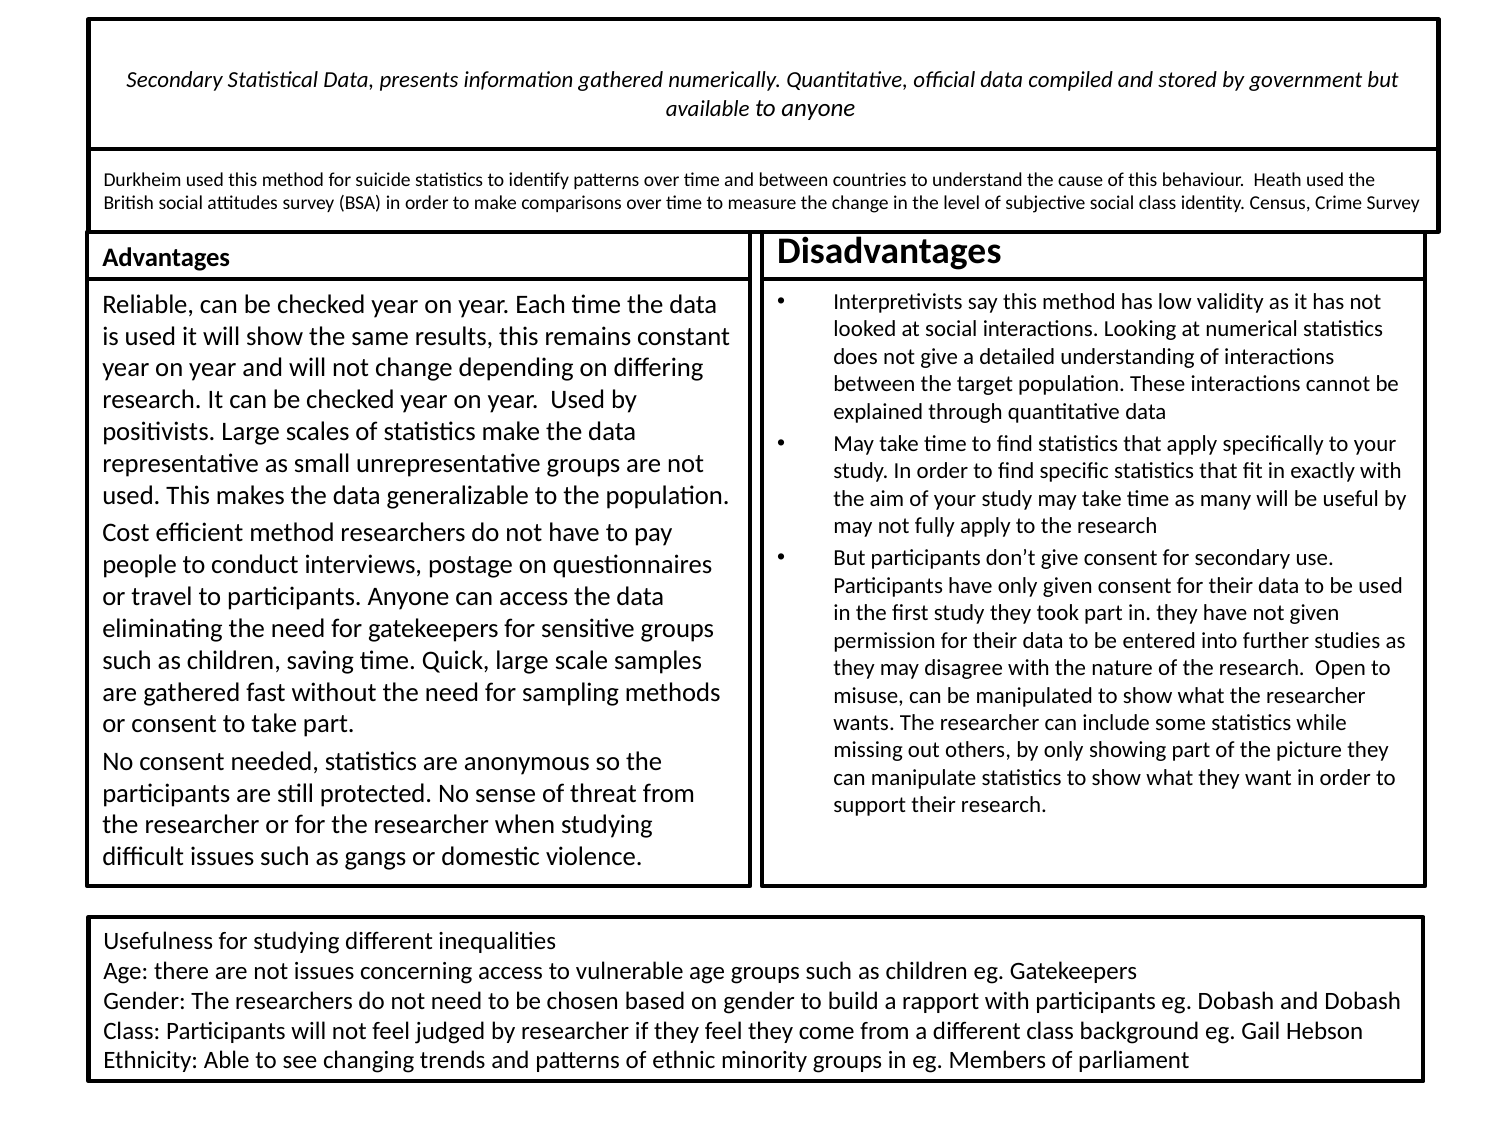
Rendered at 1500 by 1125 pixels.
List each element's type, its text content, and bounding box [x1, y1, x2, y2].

text_box Durkheim used this method for suicide statistics to identify patterns over time and between countries to understand the cause of this behaviour. Heath used the British social attitudes survey (BSA) in order to make comparisons over time to measure the change in the level of subjective social class identity. Census, Crime Survey [86, 147, 1441, 234]
list Advantages [85, 230, 752, 277]
title Secondary Statistical Data, presents information gathered numerically. Quantitative, official data compiled and stored by government but available to anyone [86, 17, 1441, 147]
list Reliable, can be checked year on year. Each time the data is used it will show the same results, this remains constant year on year and will not change depending on differing research. It can be checked year on year. Used by positivists. Large scales of statistics make the data representative as small unrepresentative groups are not used. This makes the data generalizable to the population. Cost efficient method researchers do not have to pay people to conduct interviews, postage on questionnaires or travel to participants. Anyone can access the data eliminating the need for gatekeepers for sensitive groups such as children, saving time. Quick, large scale samples are gathered fast without the need for sampling methods or consent to take part. No consent needed, statistics are anonymous so the participants are still protected. No sense of threat from the researcher or for the researcher when studying difficult issues such as gangs or domestic violence. [85, 277, 752, 888]
list Disadvantages [760, 234, 1427, 277]
text_box Usefulness for studying different inequalities Age: there are not issues concerning access to vulnerable age groups such as children eg. Gatekeepers Gender: The researchers do not need to be chosen based on gender to build a rapport with participants eg. Dobash and Dobash Class: Participants will not feel judged by researcher if they feel they come from a different class background eg. Gail Hebson Ethnicity: Able to see changing trends and patterns of ethnic minority groups in eg. Members of parliament [86, 915, 1425, 1083]
list Interpretivists say this method has low validity as it has not looked at social interactions. Looking at numerical statistics does not give a detailed understanding of interactions between the target population. These interactions cannot be explained through quantitative data May take time to find statistics that apply specifically to your study. In order to find specific statistics that fit in exactly with the aim of your study may take time as many will be useful by may not fully apply to the research But participants don’t give consent for secondary use. Participants have only given consent for their data to be used in the first study they took part in. they have not given permission for their data to be entered into further studies as they may disagree with the nature of the research. Open to misuse, can be manipulated to show what the researcher wants. The researcher can include some statistics while missing out others, by only showing part of the picture they can manipulate statistics to show what they want in order to support their research. [760, 277, 1427, 888]
